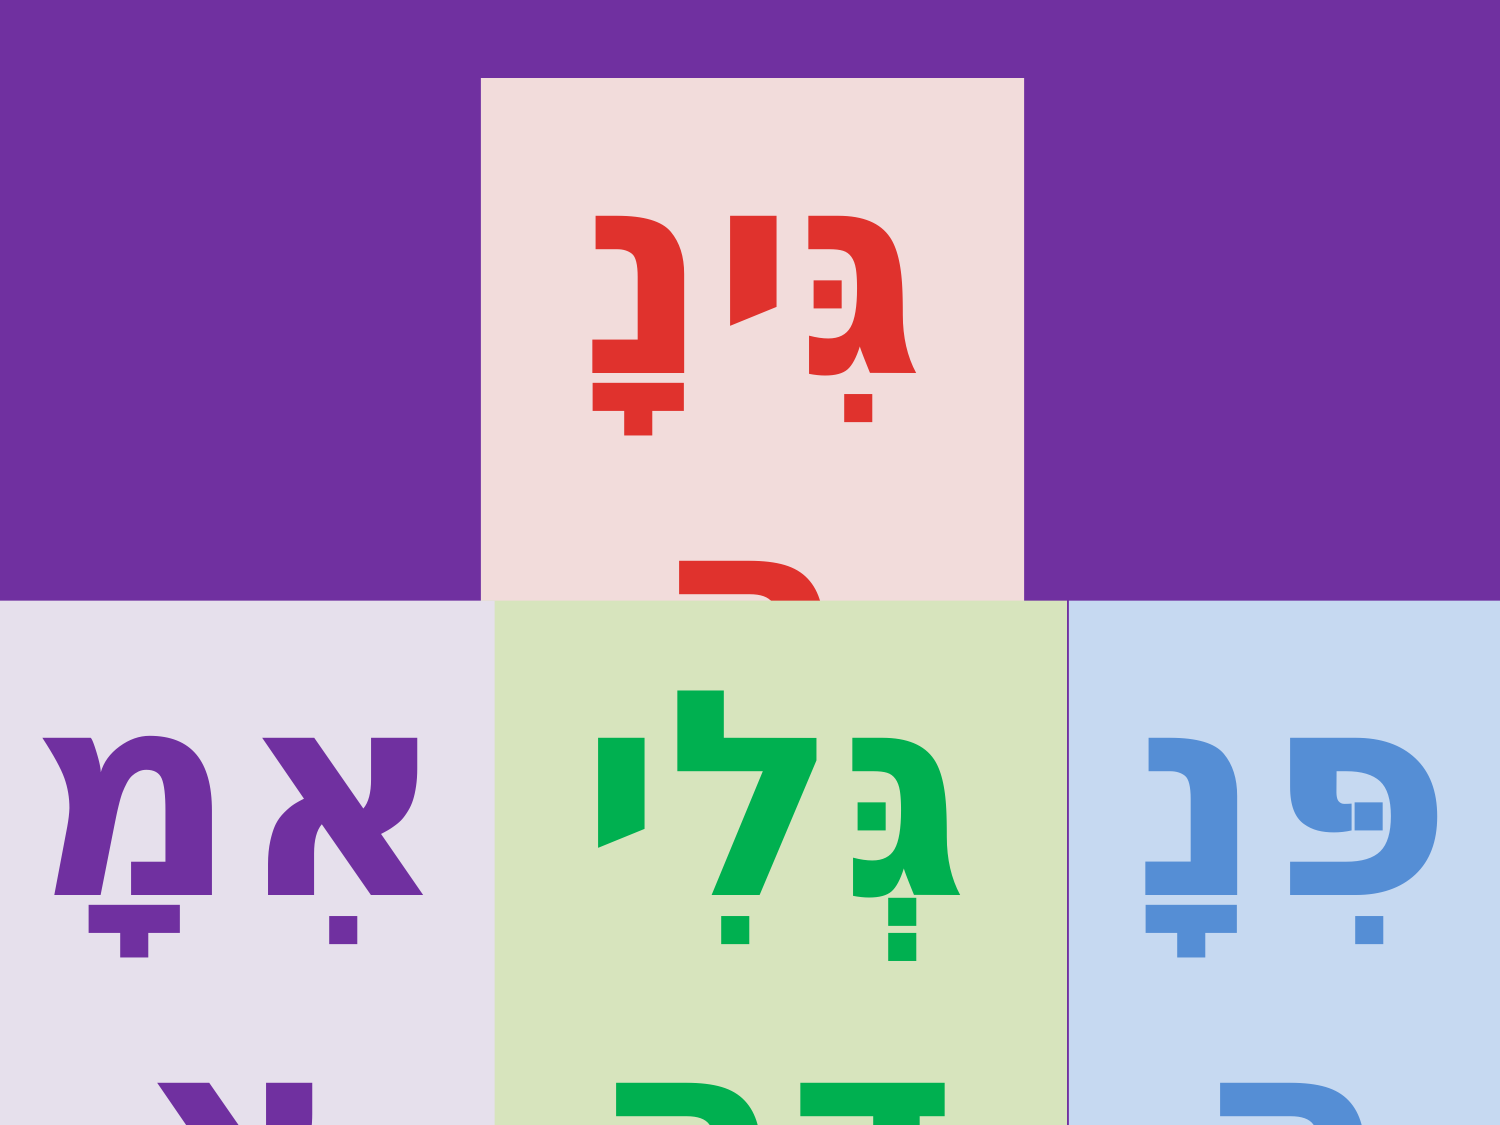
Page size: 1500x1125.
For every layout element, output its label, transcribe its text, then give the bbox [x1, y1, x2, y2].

text_box גִּינָה [480, 78, 1025, 600]
text_box גְּלִידָה [495, 600, 1067, 1125]
text_box אִמָא [0, 600, 495, 1125]
text_box פִּנָה [1068, 600, 1500, 1125]
